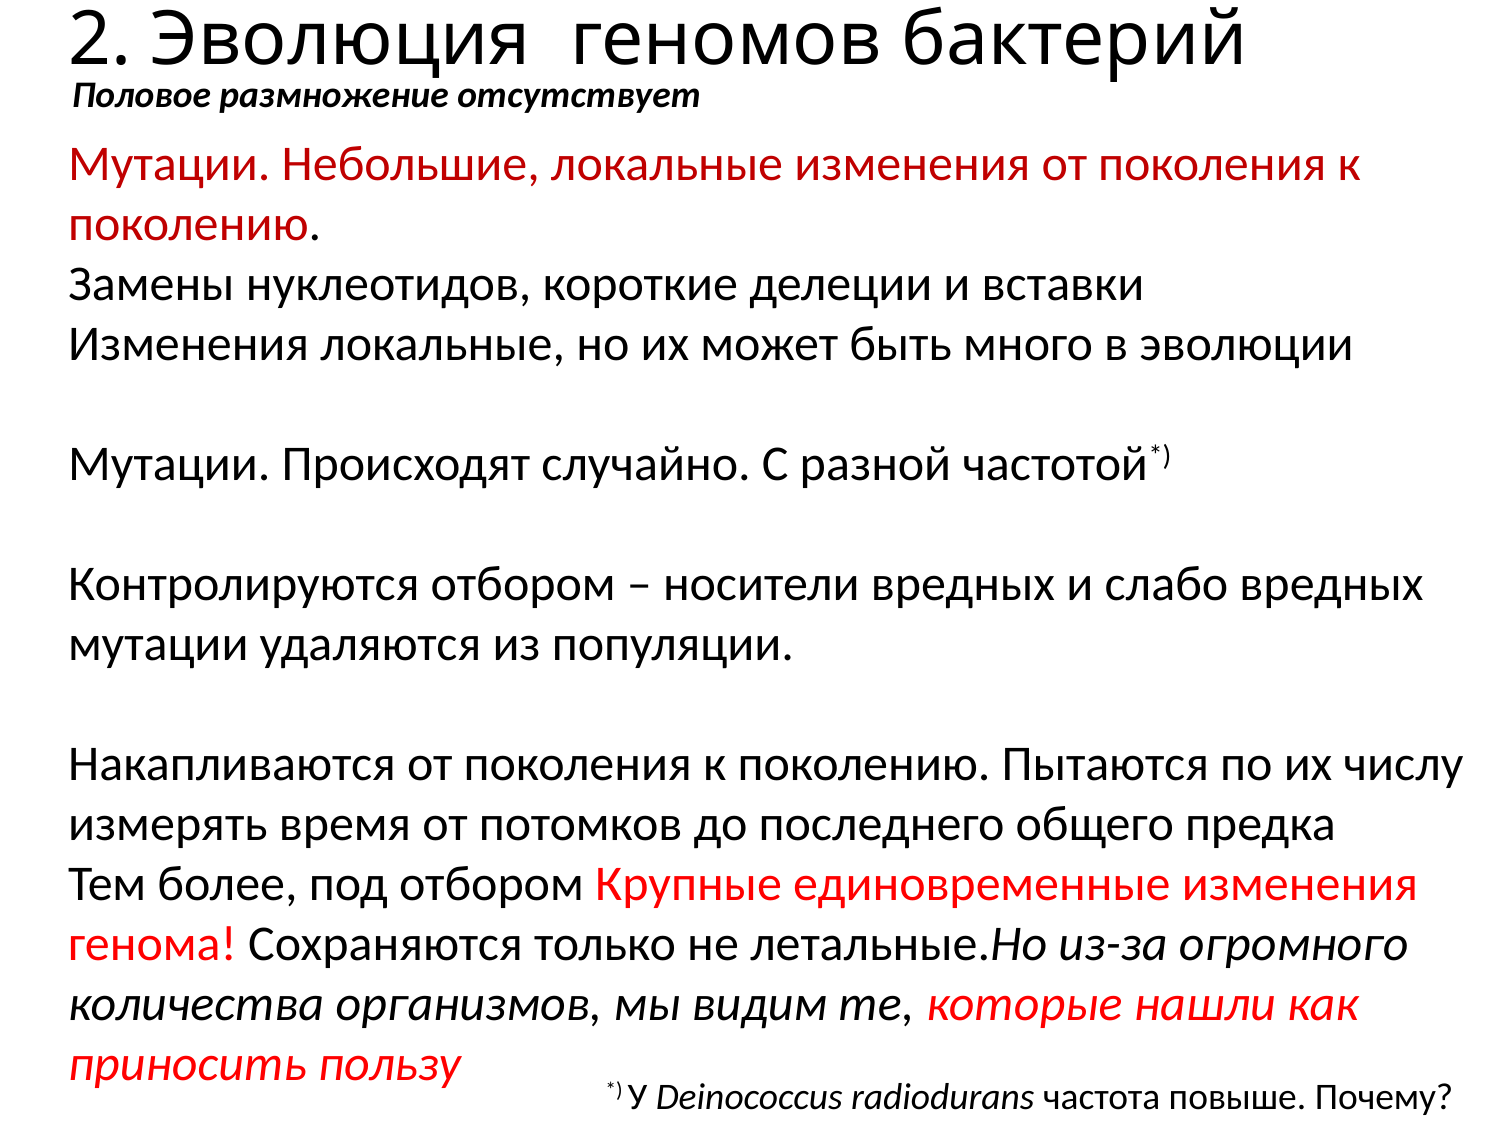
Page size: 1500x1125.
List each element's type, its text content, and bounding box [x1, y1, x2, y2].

text_box Мутации. Небольшие, локальные изменения от поколения к поколению. Замены нуклеотидов, короткие делеции и вставки Изменения локальные, но их может быть много в эволюции Мутации. Происходят случайно. С разной частотой*) Контролируются отбором – носители вредных и слабо вредных мутации удаляются из популяции. Накапливаются от поколения к поколению. Пытаются по их числу измерять время от потомков до последнего общего предка Тем более, под отбором Крупные единовременные изменения генома! Сохраняются только не летальные.Но из-за огромного количества организмов, мы видим те, которые нашли как приносить пользу [53, 122, 1482, 1098]
text_box Половое размножение отсутствует [57, 62, 717, 123]
text_box *) У Deinococcus radiodurans частота повыше. Почему? [590, 1064, 1469, 1125]
title 2. Эволюция геномов бактерий [53, 0, 1348, 92]
